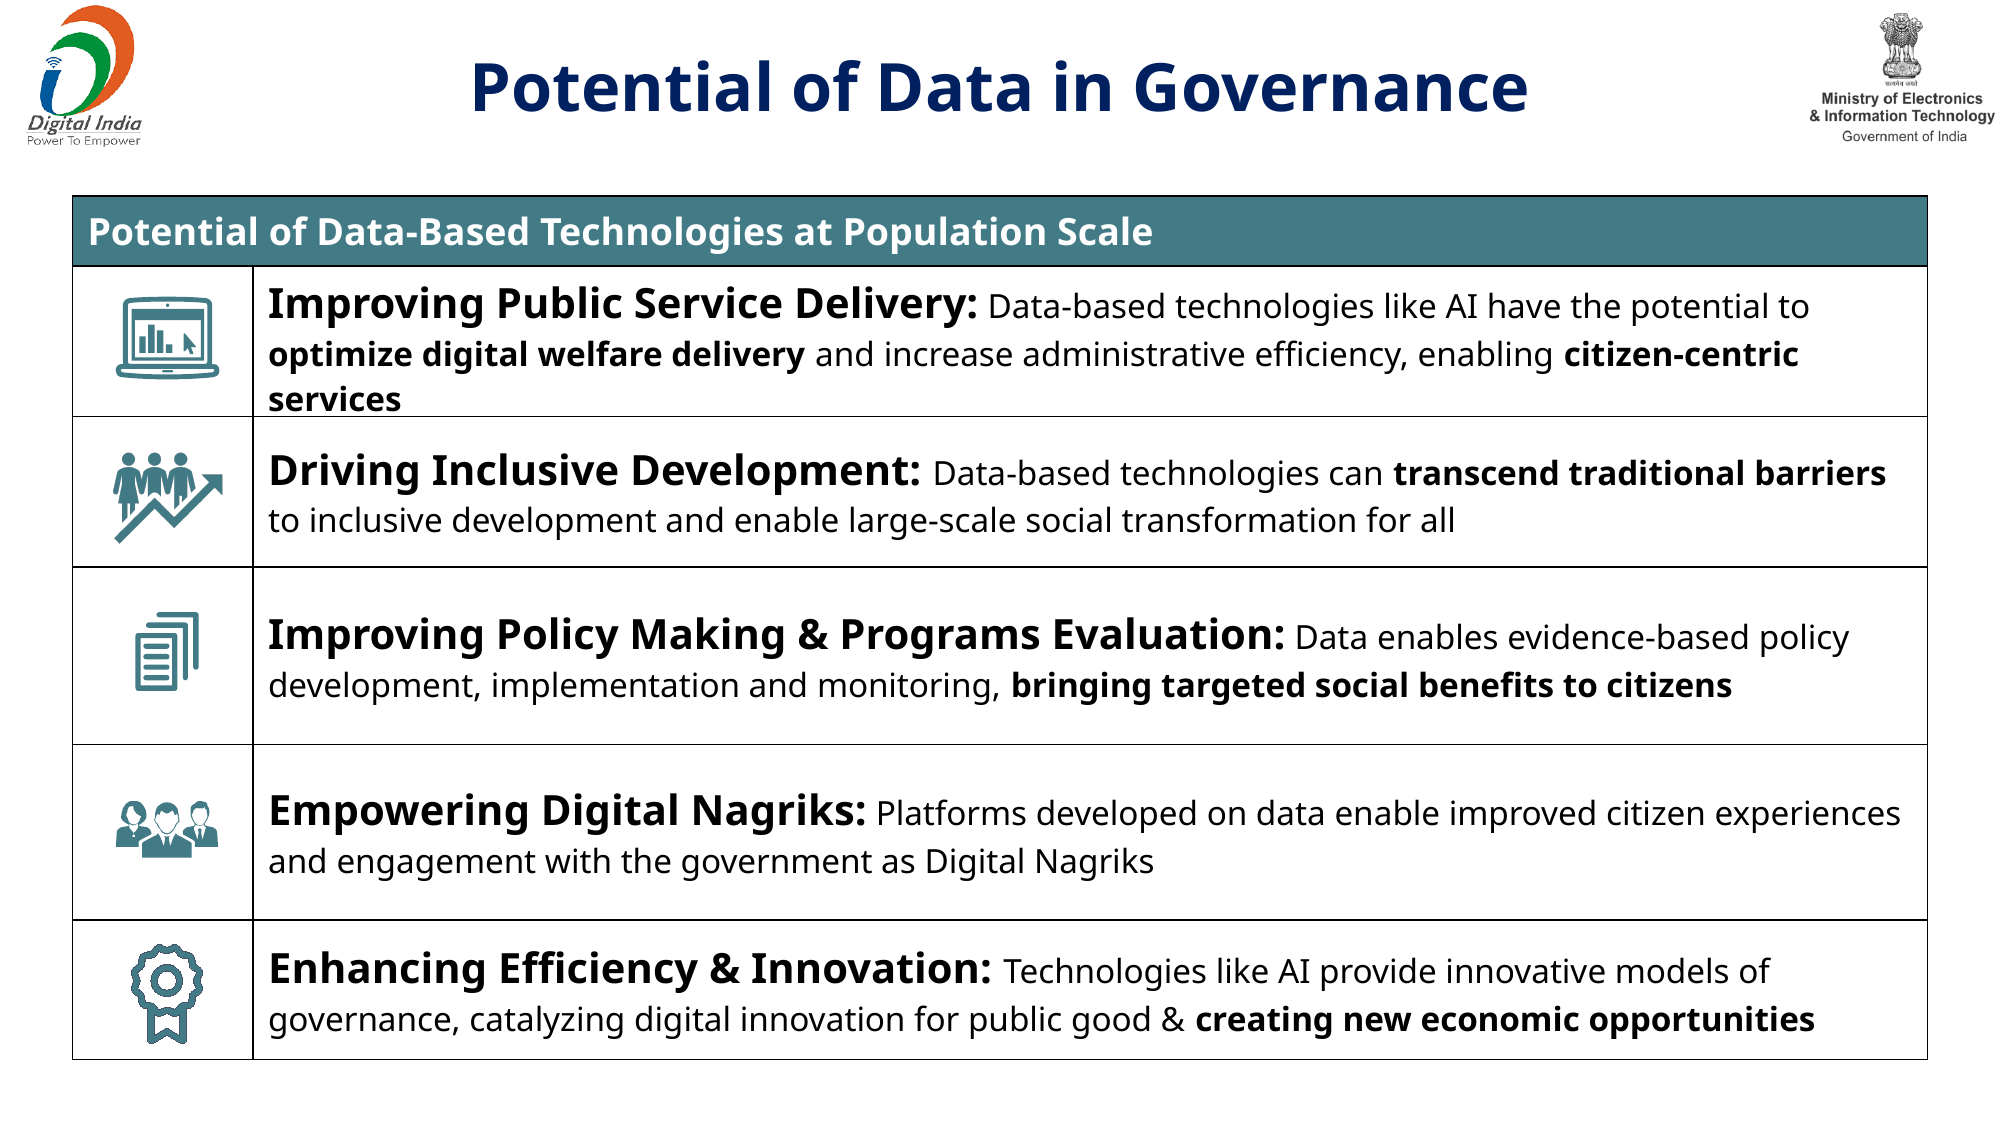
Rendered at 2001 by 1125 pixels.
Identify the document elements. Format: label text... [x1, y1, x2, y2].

table_header Potential of Data-Based Technologies at Population Scale [73, 197, 1927, 265]
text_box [113, 296, 221, 380]
table_cell [73, 417, 252, 566]
picture [1802, 5, 2000, 147]
table_cell [73, 745, 252, 919]
text_box Potential of Data in Governance [266, 37, 1733, 132]
table_cell Improving Public Service Delivery: Data-based technologies like AI have the potential to optimize digital welfare delivery and increase administrative efficiency, enabling citizen-centric services [254, 267, 1927, 416]
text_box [115, 801, 219, 858]
table_cell Improving Policy Making & Programs Evaluation: Data enables evidence-based policy development, implementation and monitoring, bringing targeted social benefits to citizens [254, 568, 1927, 744]
picture [0, 5, 193, 148]
picture [104, 433, 230, 558]
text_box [130, 943, 204, 1045]
text_box [156, 612, 199, 670]
table_cell [73, 568, 252, 744]
table_cell Driving Inclusive Development: Data-based technologies can transcend traditional barriers to inclusive development and enable large-scale social transformation for all [254, 417, 1927, 566]
text_box [145, 622, 188, 681]
table_cell Enhancing Efficiency & Innovation: Technologies like AI provide innovative models of governance, catalyzing digital innovation for public good & creating new economic opportunities [254, 921, 1927, 1059]
table_cell Empowering Digital Nagriks: Platforms developed on data enable improved citizen experiences and engagement with the government as Digital Nagriks [254, 745, 1927, 919]
table_cell [73, 921, 252, 1059]
text_box [135, 633, 178, 691]
table_cell [73, 267, 252, 416]
